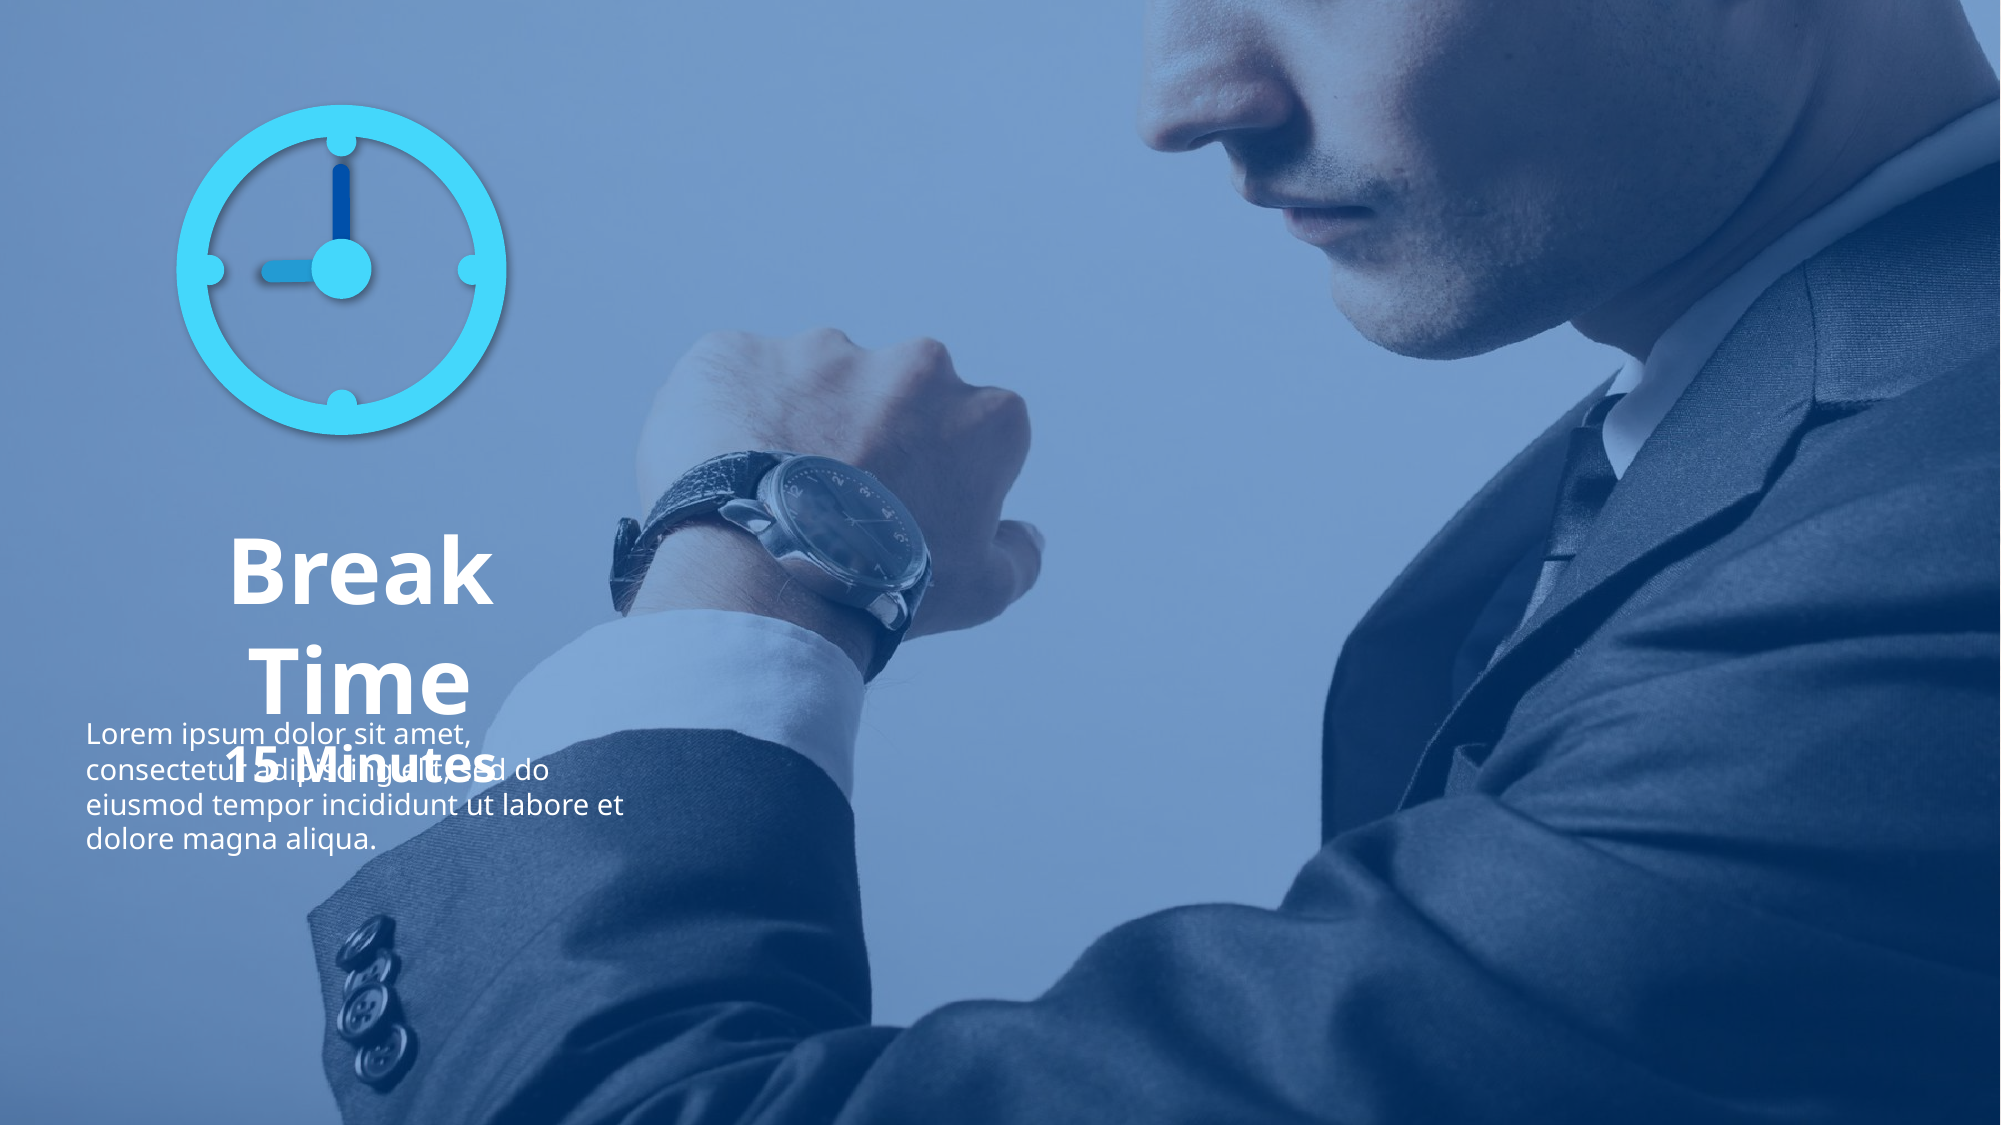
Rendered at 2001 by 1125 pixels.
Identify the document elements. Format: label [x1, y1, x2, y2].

text_box [262, 237, 431, 291]
text_box [175, 103, 508, 436]
text_box [291, 176, 379, 237]
text_box [291, 291, 379, 373]
text_box [0, 0, 2000, 1125]
text_box [70, 505, 641, 830]
